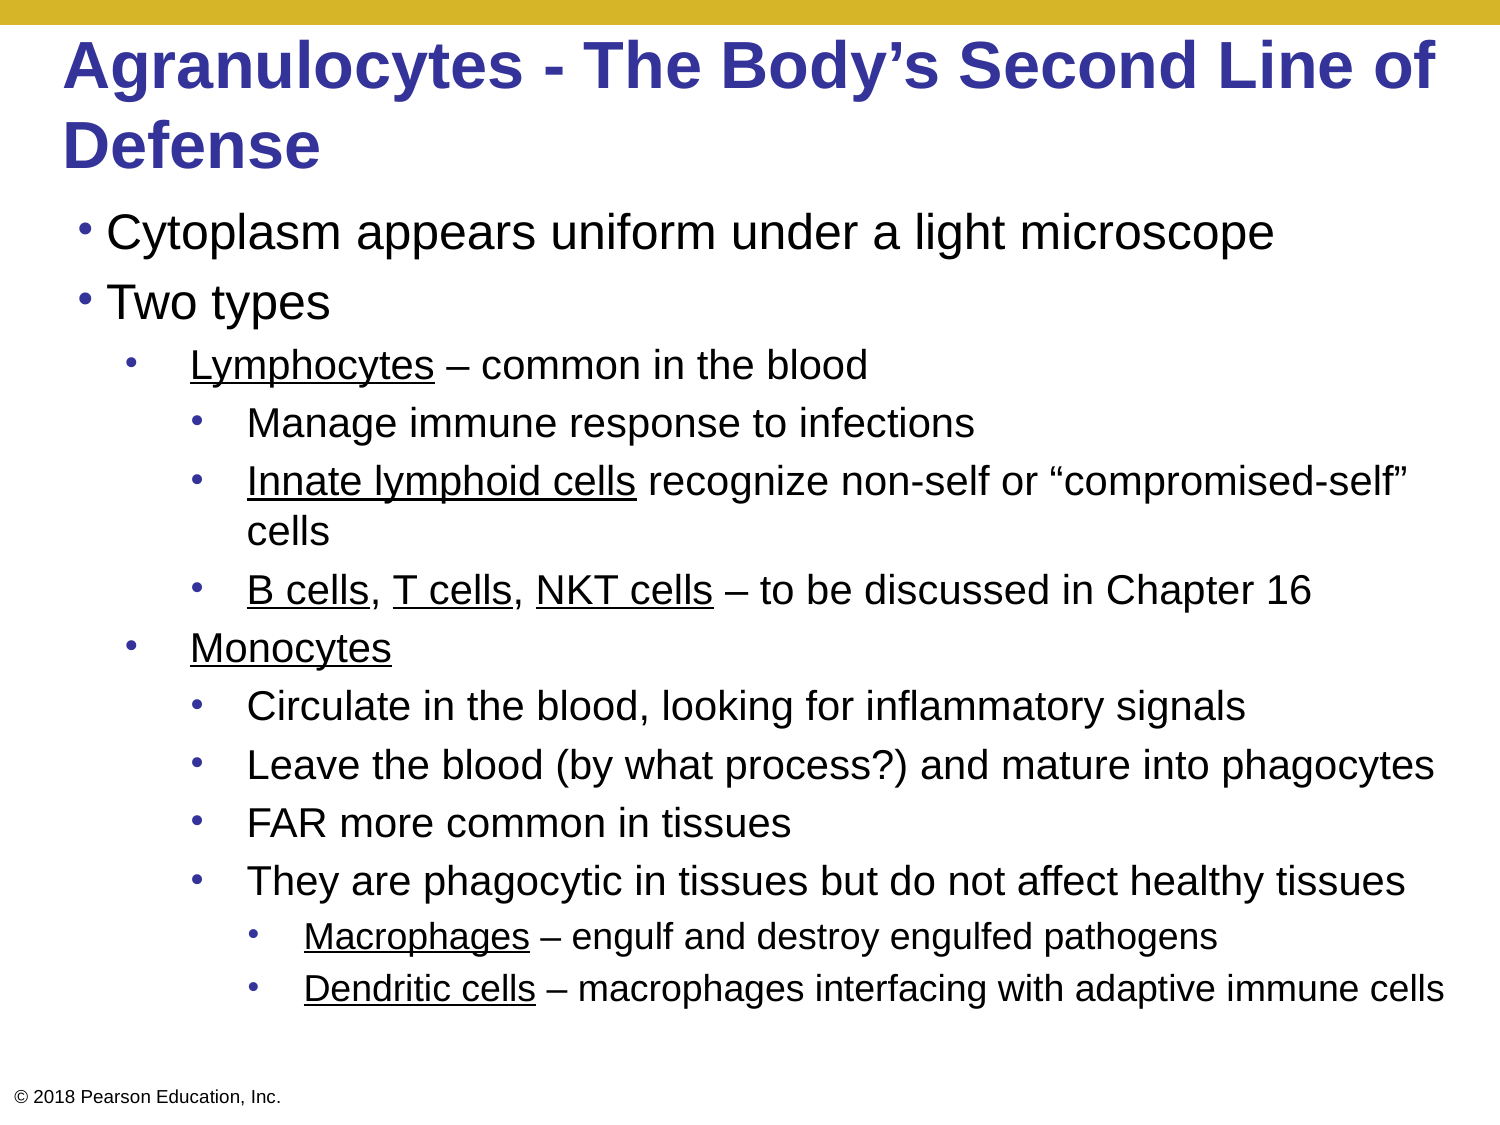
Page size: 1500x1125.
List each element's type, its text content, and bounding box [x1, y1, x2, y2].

list Cytoplasm appears uniform under a light microscope Two types Lymphocytes – common in the blood Manage immune response to infections Innate lymphoid cells recognize non-self or “compromised-self” cells B cells, T cells, NKT cells – to be discussed in Chapter 16 Monocytes Circulate in the blood, looking for inflammatory signals Leave the blood (by what process?) and mature into phagocytes FAR more common in tissues They are phagocytic in tissues but do not affect healthy tissues Macrophages – engulf and destroy engulfed pathogens Dendritic cells – macrophages interfacing with adaptive immune cells [24, 191, 1463, 1050]
title Agranulocytes - The Body’s Second Line of Defense [0, 14, 1500, 192]
